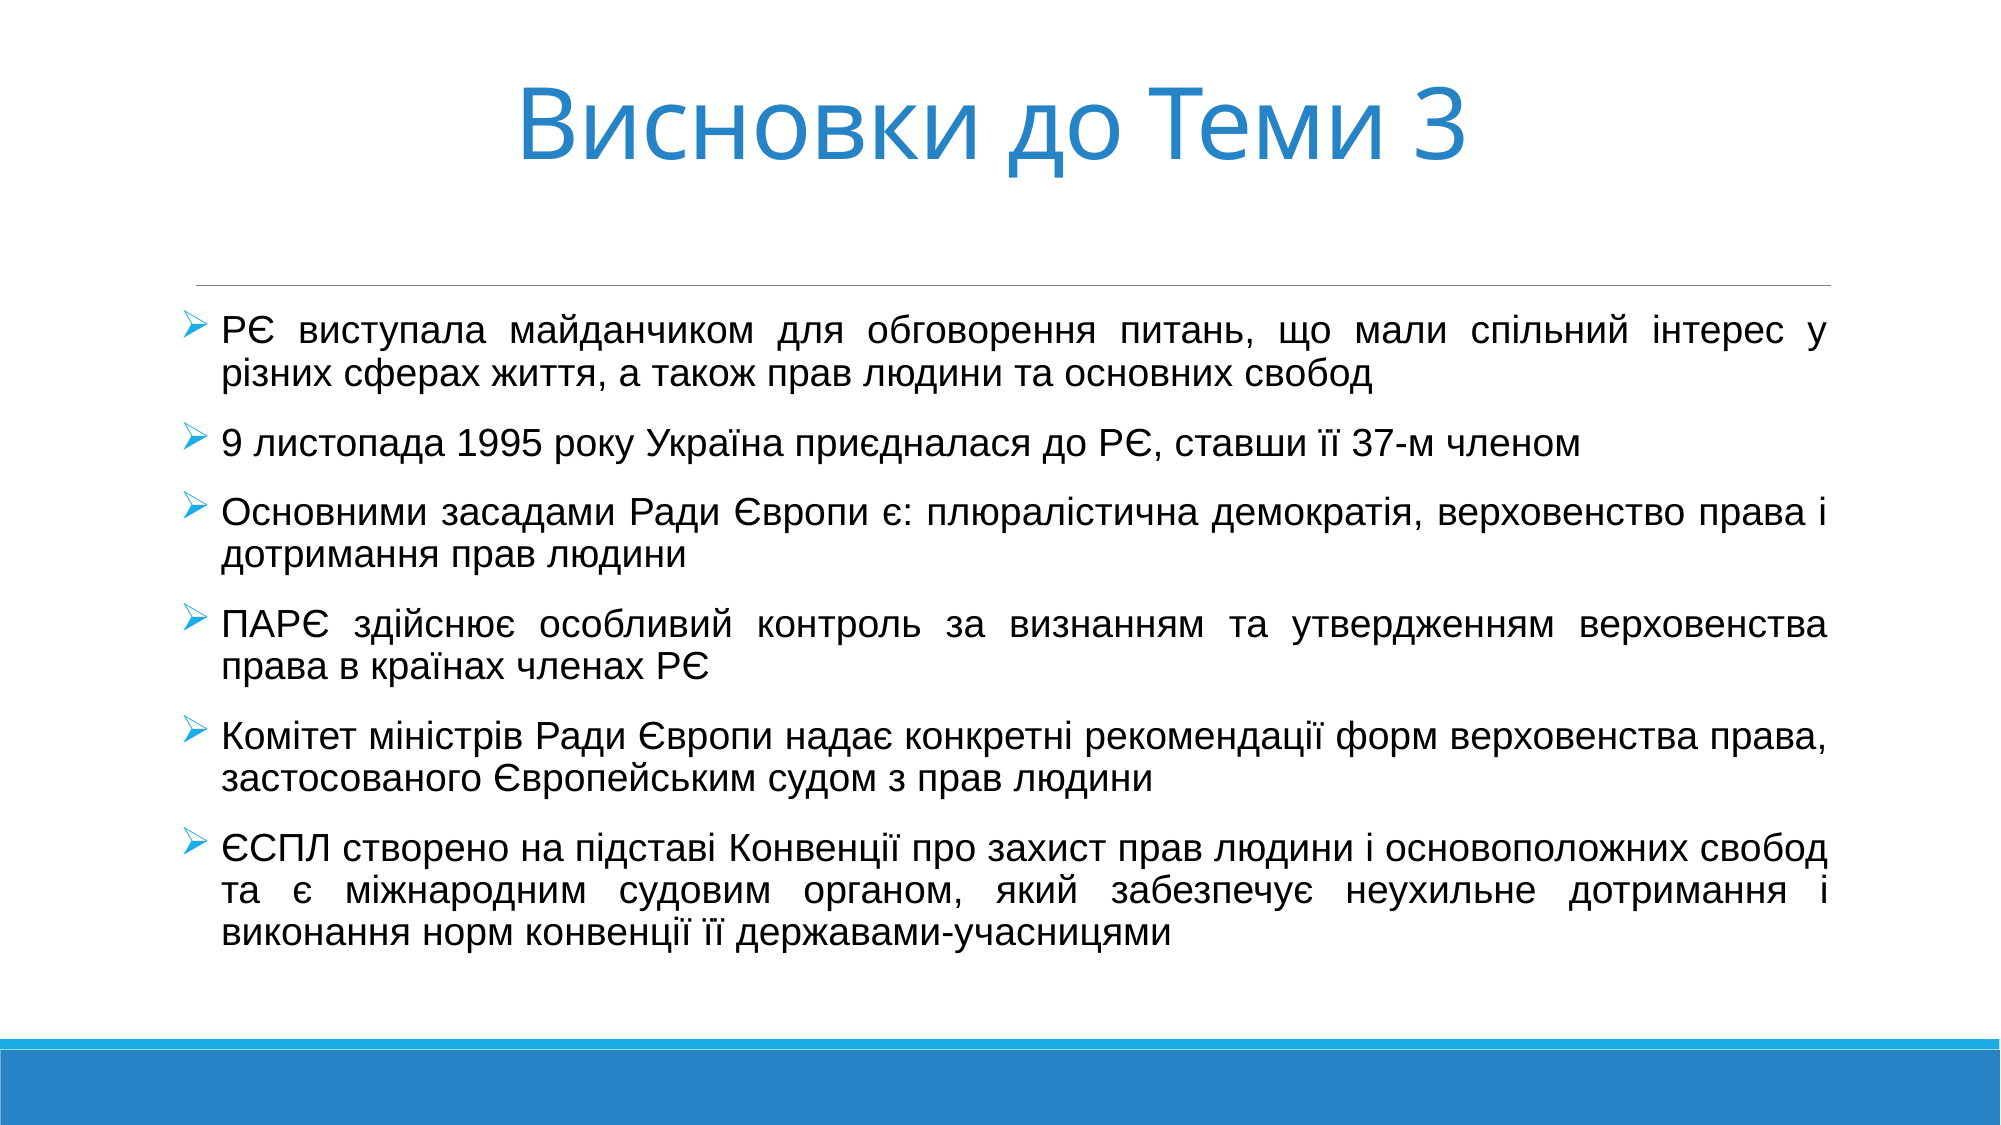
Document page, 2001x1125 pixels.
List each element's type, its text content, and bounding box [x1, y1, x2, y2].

list РЄ виступала майданчиком для обговорення питань, що мали спільний інтерес у різних сферах життя, а також прав людини та основних свобод 9 листопада 1995 року Україна приєдналася до РЄ, ставши її 37-м членом Основними засадами Ради Європи є: плюралістична демократія, верховенство права і дотримання прав людини ПАРЄ здійснює особливий контроль за визнанням та утвердженням верховенства права в країнах членах РЄ Комітет міністрів Ради Європи надає конкретні рекомендації форм верховенства права, застосованого Європейським судом з прав людини ЄСПЛ створено на підставі Конвенції про захист прав людини і основоположних свобод та є міжнародним судовим органом, який забезпечує неухильне дотримання і виконання норм конвенції її державами-учасницями [180, 302, 1830, 963]
title Висновки до Теми 3 [180, 47, 1830, 188]
